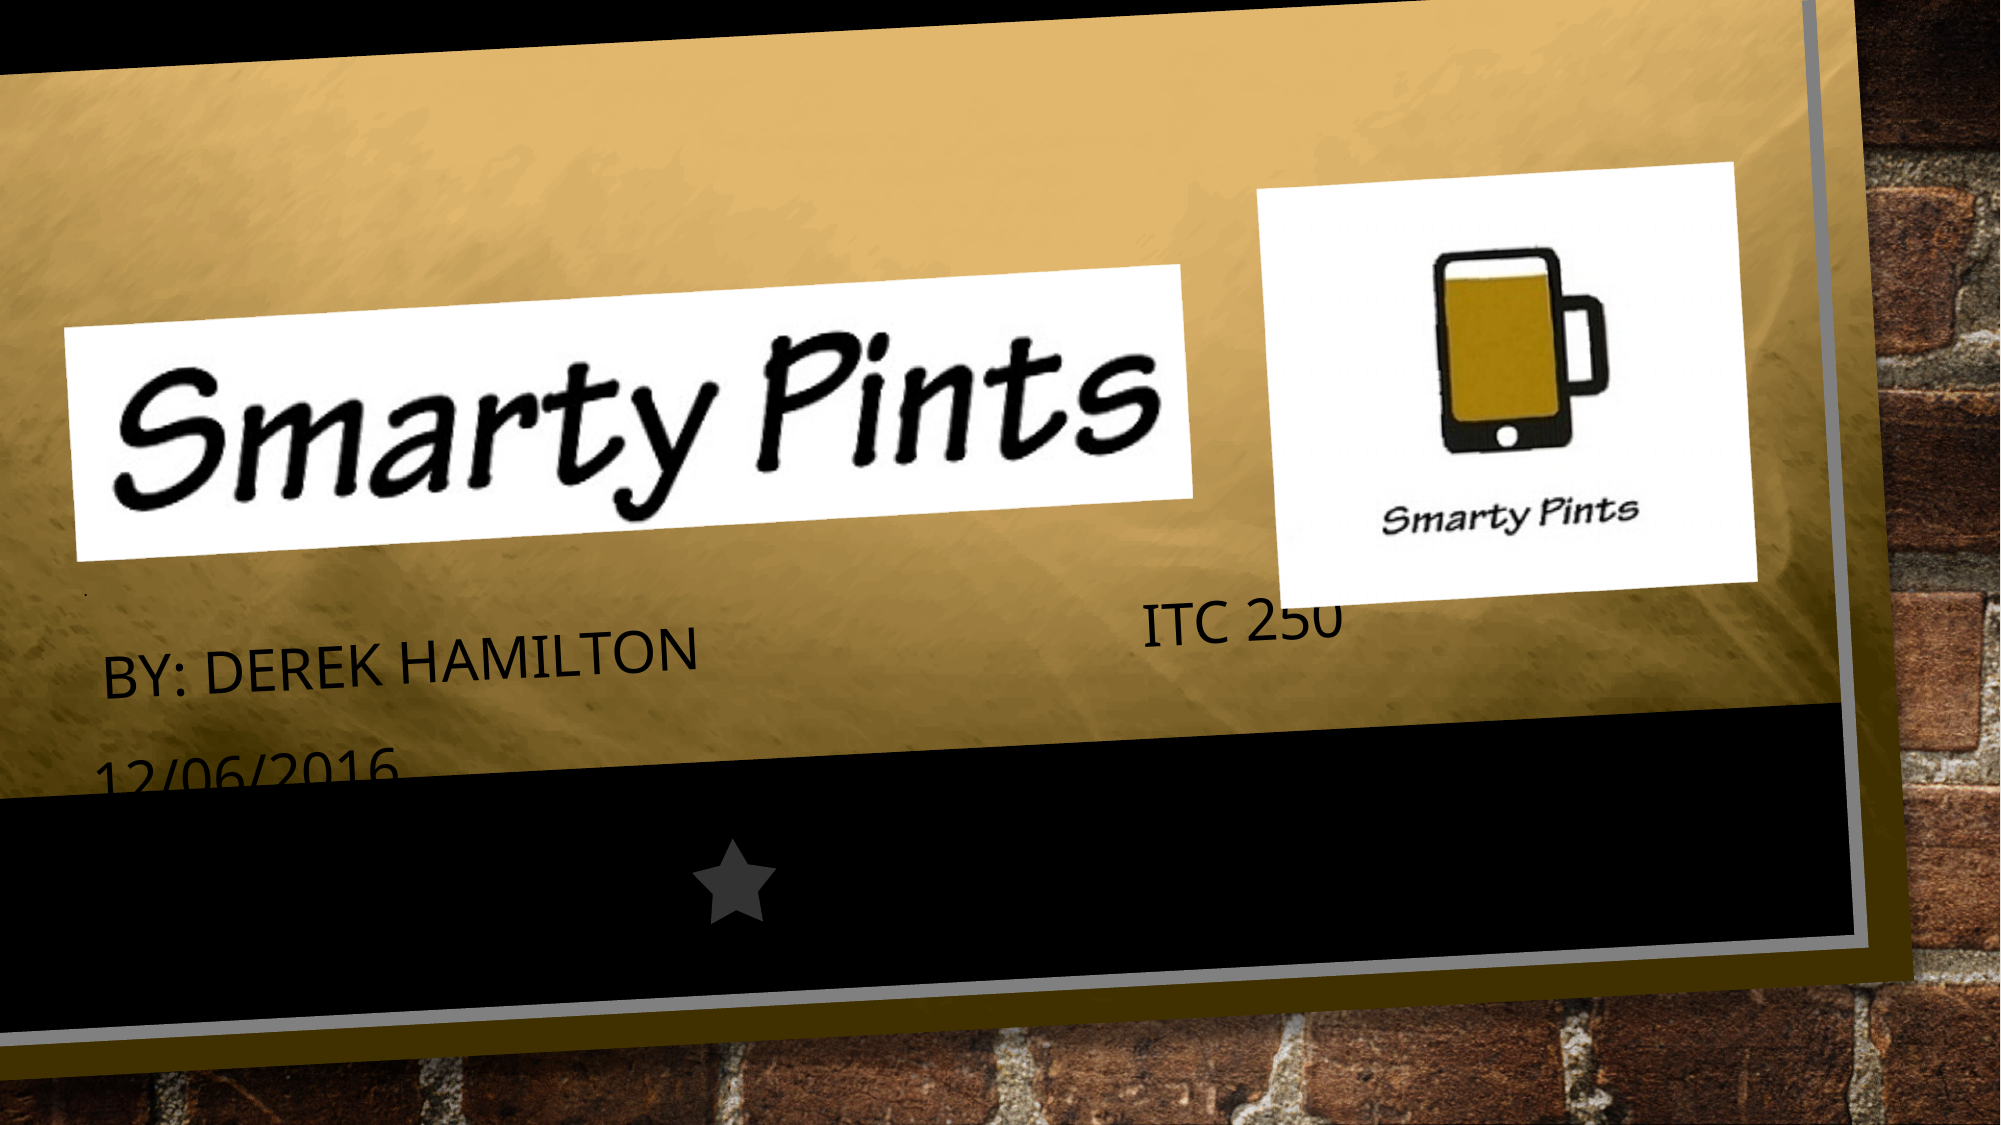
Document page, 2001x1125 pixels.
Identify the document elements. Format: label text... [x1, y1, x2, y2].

title . [1746, 306, 1758, 521]
picture [1258, 163, 1757, 608]
picture [0, 0, 2000, 1125]
picture [65, 265, 1192, 561]
title . [45, 67, 1740, 609]
subtitle By: Derek Hamilton itc 250 12/06/2016 [68, 533, 1768, 802]
